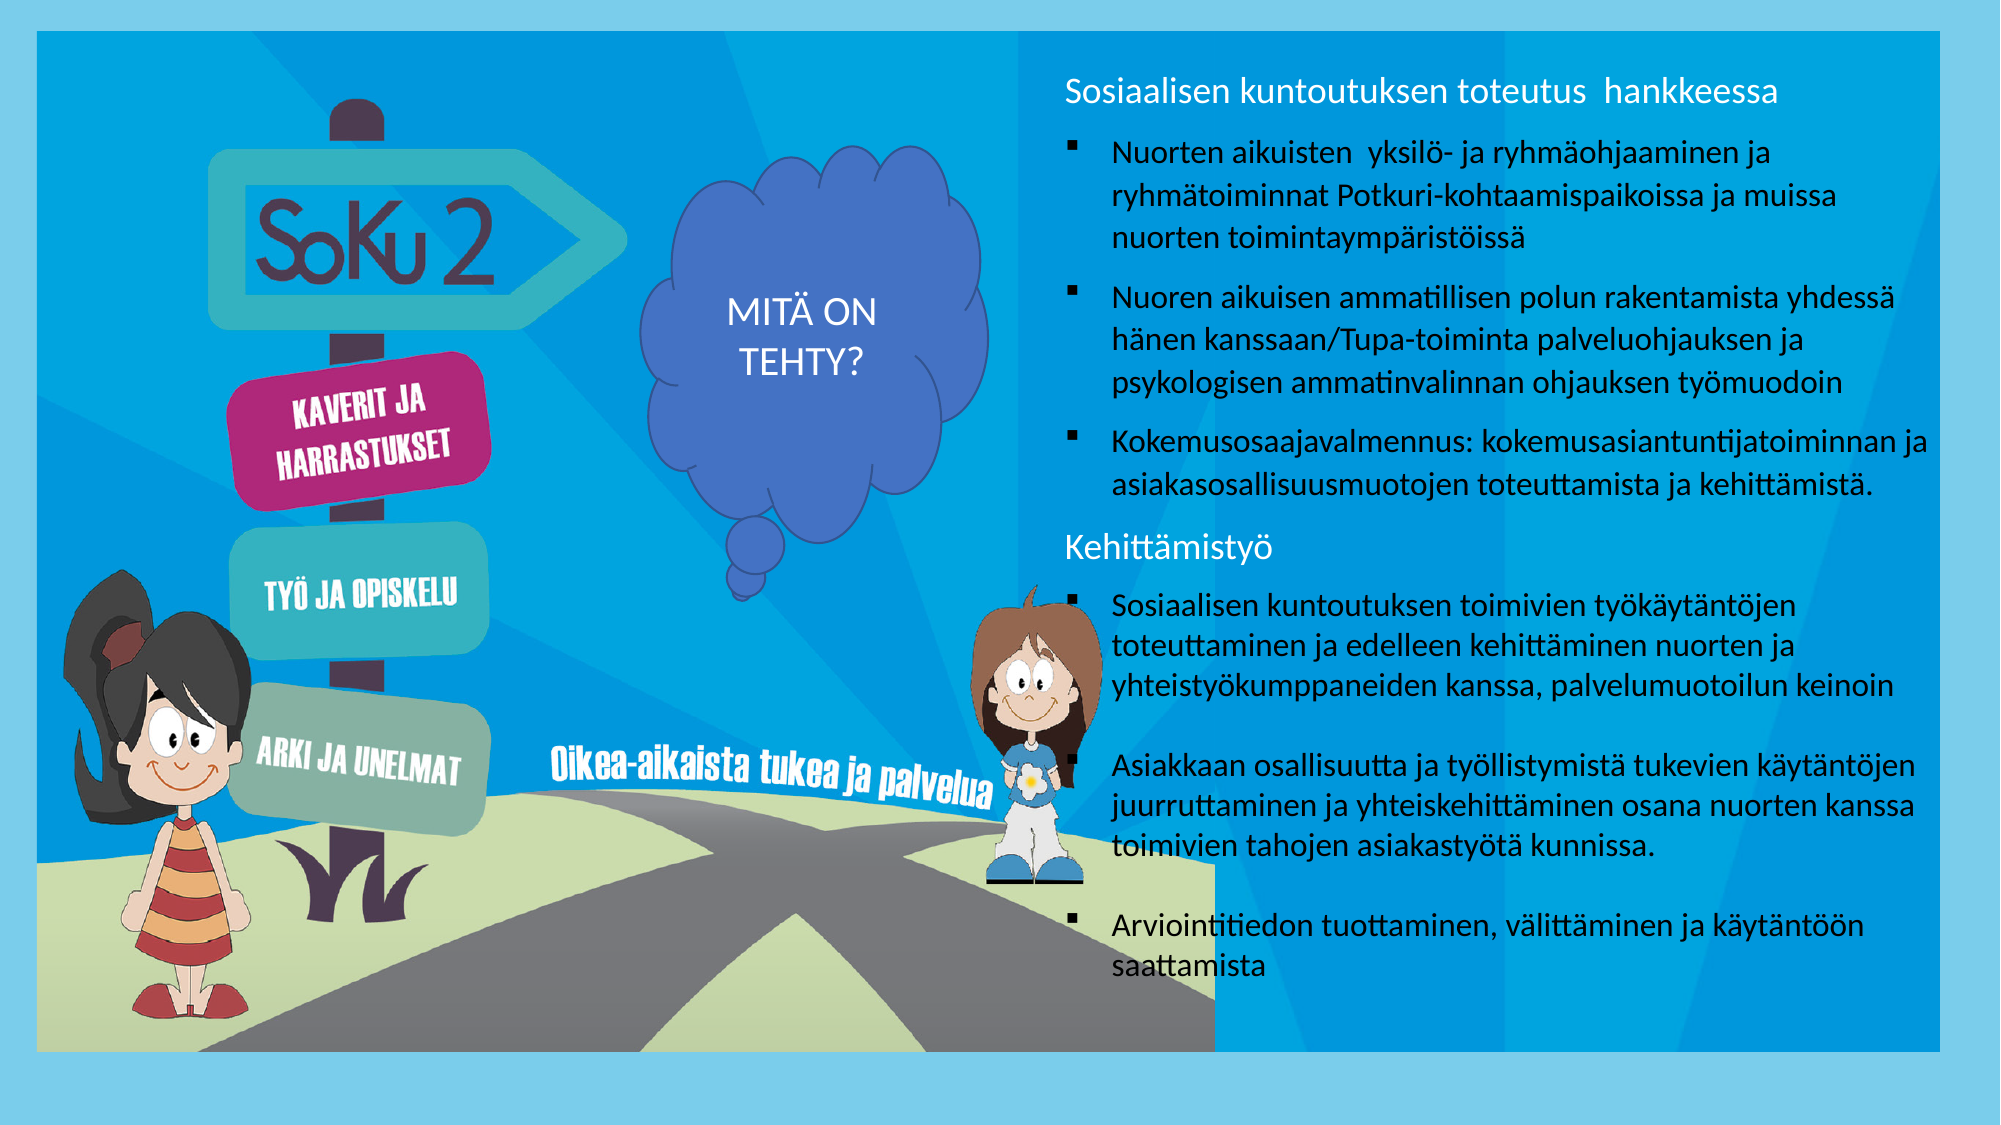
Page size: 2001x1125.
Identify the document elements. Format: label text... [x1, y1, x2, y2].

picture [1195, 87, 1208, 103]
picture [1437, 86, 1446, 102]
picture [937, 770, 961, 804]
picture [705, 753, 719, 780]
picture [1069, 431, 1076, 439]
picture [1607, 78, 1611, 102]
picture [1069, 141, 1076, 149]
picture [570, 746, 575, 779]
picture [722, 747, 733, 781]
picture [330, 100, 384, 140]
picture [596, 751, 636, 779]
picture [1664, 78, 1675, 102]
picture [1626, 95, 1631, 103]
picture [1555, 86, 1564, 103]
picture [330, 661, 384, 691]
picture [1199, 86, 1209, 93]
picture [1214, 86, 1218, 102]
picture [1105, 534, 1109, 558]
picture [1650, 86, 1658, 102]
picture [1129, 85, 1140, 102]
picture [552, 746, 567, 781]
picture [1458, 80, 1468, 103]
picture [1180, 85, 1190, 103]
picture [1715, 87, 1728, 103]
picture [1255, 542, 1271, 559]
picture [879, 764, 920, 800]
picture [1330, 86, 1338, 103]
picture [1575, 86, 1585, 103]
picture [1309, 86, 1325, 103]
picture [1523, 86, 1532, 103]
picture [1069, 286, 1076, 294]
picture [1084, 85, 1099, 103]
picture [1284, 86, 1292, 102]
picture [1412, 87, 1424, 103]
picture [1086, 543, 1099, 559]
picture [1348, 80, 1357, 103]
picture [761, 750, 804, 785]
picture [1541, 80, 1551, 103]
picture [655, 751, 660, 778]
picture [960, 778, 992, 809]
picture [209, 150, 626, 330]
picture [1156, 551, 1161, 559]
picture [1132, 536, 1152, 559]
picture [1068, 536, 1082, 558]
picture [1220, 86, 1228, 102]
picture [681, 752, 703, 779]
picture [1503, 87, 1515, 103]
picture [1472, 85, 1487, 103]
picture [1627, 85, 1638, 102]
picture [1145, 95, 1150, 103]
picture [1238, 542, 1252, 564]
picture [1763, 95, 1768, 103]
picture [807, 759, 839, 788]
picture [1127, 95, 1132, 103]
picture [1213, 542, 1223, 559]
picture [1090, 542, 1100, 549]
picture [1612, 86, 1620, 102]
picture [639, 751, 652, 779]
picture [1681, 78, 1692, 102]
picture [1111, 542, 1119, 558]
picture [843, 756, 870, 796]
picture [1765, 85, 1776, 102]
picture [735, 755, 748, 782]
picture [1104, 86, 1114, 102]
picture [1432, 86, 1436, 102]
picture [1259, 86, 1267, 103]
picture [1565, 86, 1569, 102]
picture [1749, 86, 1759, 103]
picture [923, 772, 937, 800]
picture [1190, 542, 1198, 558]
text_box Sosiaalisen kuntoutuksen toteutus hankkeessa Nuorten aikuisten yksilö- ja ryhmäohjaaminen ja ryhmätoiminnat Potkuri-kohtaamispaikoissa ja muissa nuorten toimintaympäristöissä Nuoren aikuisen ammatillisen polun rakentamista yhdessä hänen kanssaan/Tupa-toiminta palveluohjauksen ja psykologisen ammatinvalinnan ohjauksen työmuodoin Kokemusosaajavalmennus: kokemusasiantuntijatoiminnan ja asiakasosallisuusmuotojen toteuttamista ja kehittämistä. Kehittämistyö Sosiaalisen kuntoutuksen toimivien työkäytäntöjen toteuttaminen ja edelleen kehittäminen nuorten ja yhteistyökumppaneiden kanssa, palvelumuotoilun keinoin Asiakkaan osallisuutta ja työllistymistä tukevien käytäntöjen juurruttaminen ja yhteiskehittäminen osana nuorten kanssa toimivien tahojen asiakastyötä kunnissa. Arviointitiedon tuottaminen, välittäminen ja käytäntöön saattamista [1050, 55, 1964, 1125]
picture [640, 146, 988, 601]
picture [1067, 79, 1080, 103]
picture [330, 499, 384, 522]
picture [1372, 86, 1376, 102]
picture [1382, 78, 1393, 102]
picture [227, 352, 491, 511]
picture [330, 334, 384, 365]
picture [1362, 86, 1370, 103]
picture [1158, 541, 1169, 558]
picture [1296, 80, 1306, 103]
picture [577, 746, 593, 779]
picture [1226, 536, 1235, 559]
picture [1491, 80, 1500, 103]
picture [1696, 86, 1711, 103]
picture [663, 745, 679, 779]
picture [1533, 86, 1537, 102]
picture [36, 522, 1216, 1052]
picture [1734, 86, 1744, 102]
picture [1180, 542, 1188, 558]
picture [1398, 86, 1408, 102]
picture [1242, 78, 1254, 102]
picture [1147, 85, 1158, 102]
